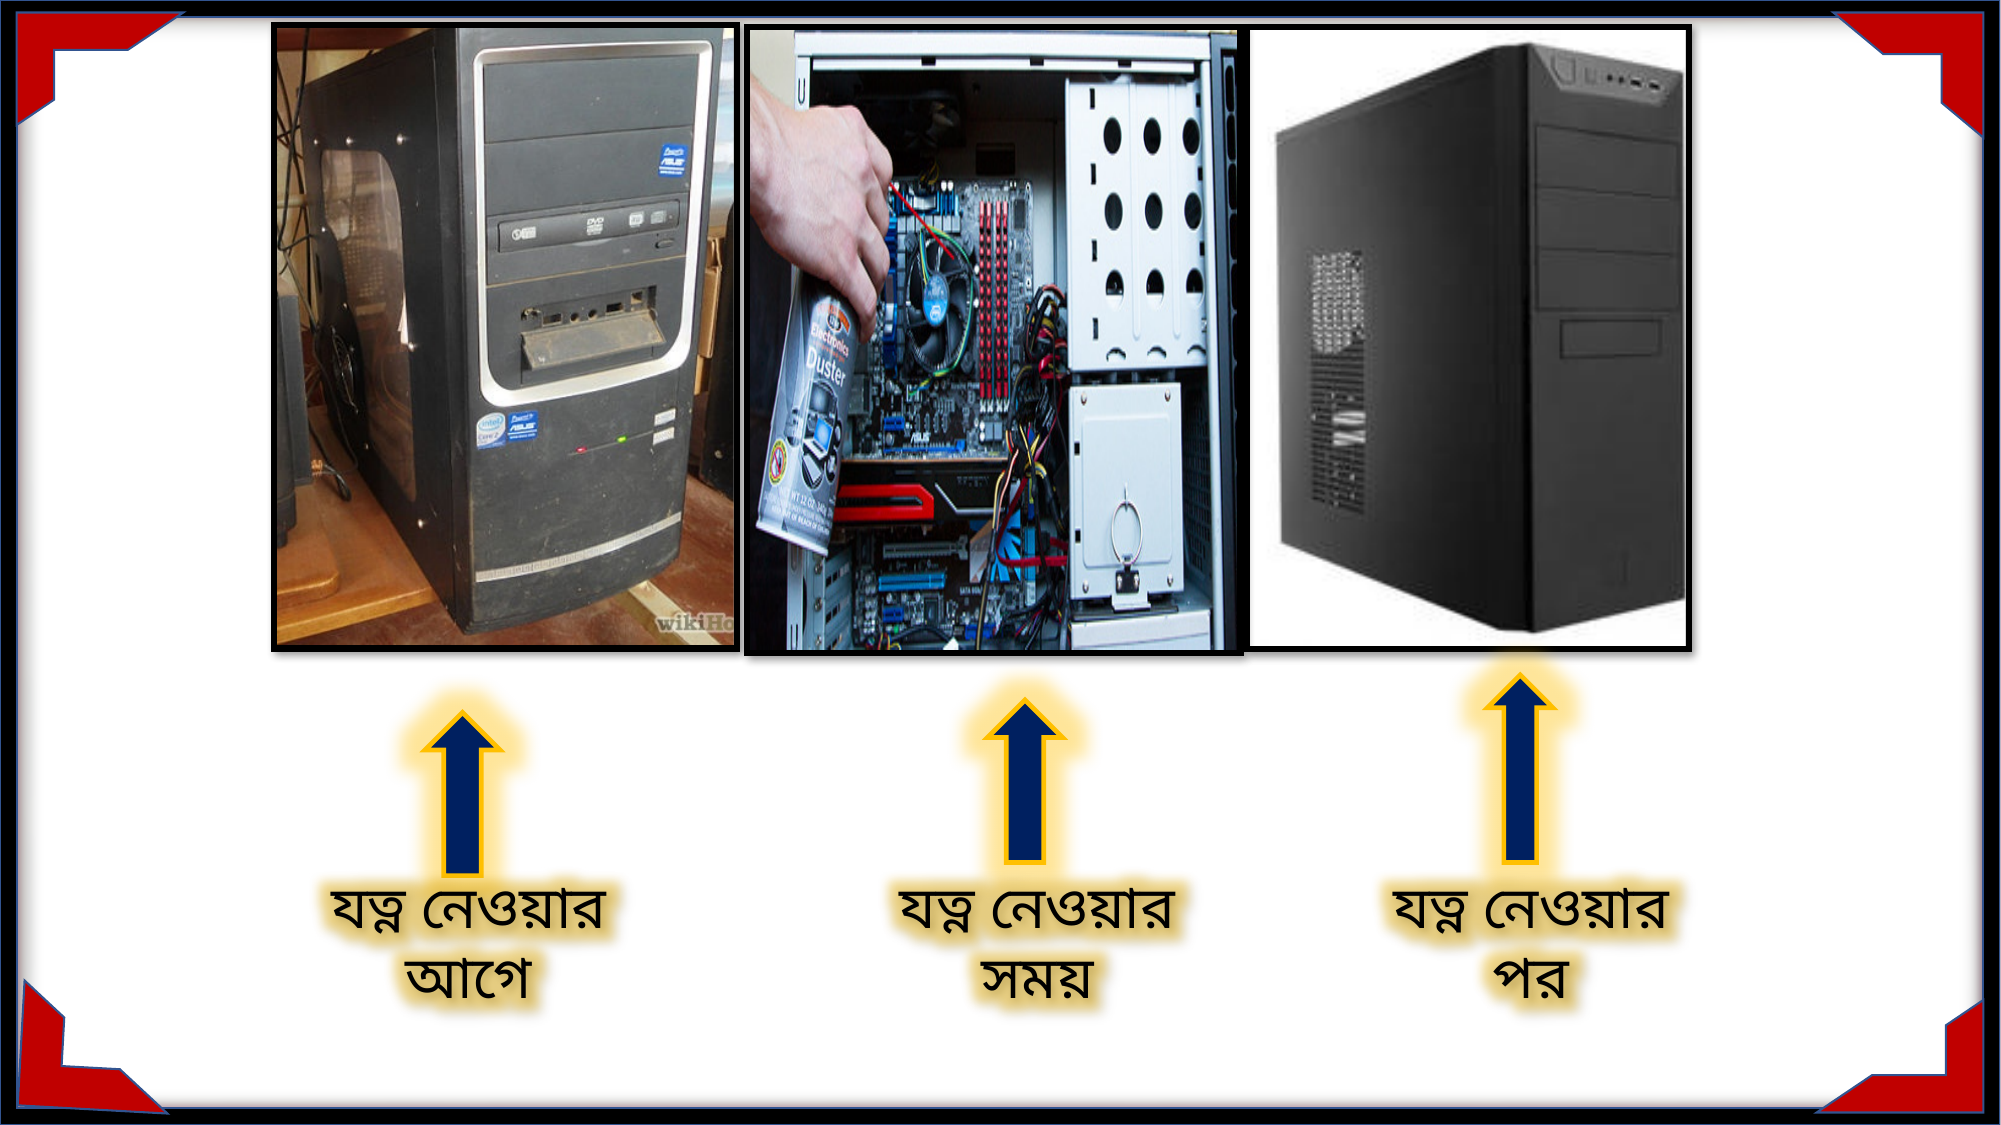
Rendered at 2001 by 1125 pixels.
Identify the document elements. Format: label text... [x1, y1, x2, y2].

picture [18, 18, 1982, 1107]
text_box [985, 698, 1066, 864]
text_box [1485, 673, 1556, 864]
text_box যত্ন নেওয়ার আগে [274, 887, 663, 994]
text_box [422, 711, 503, 869]
text_box যত্ন নেওয়ার সময় [849, 887, 1225, 994]
text_box যত্ন নেওয়ার পর [1374, 887, 1688, 994]
